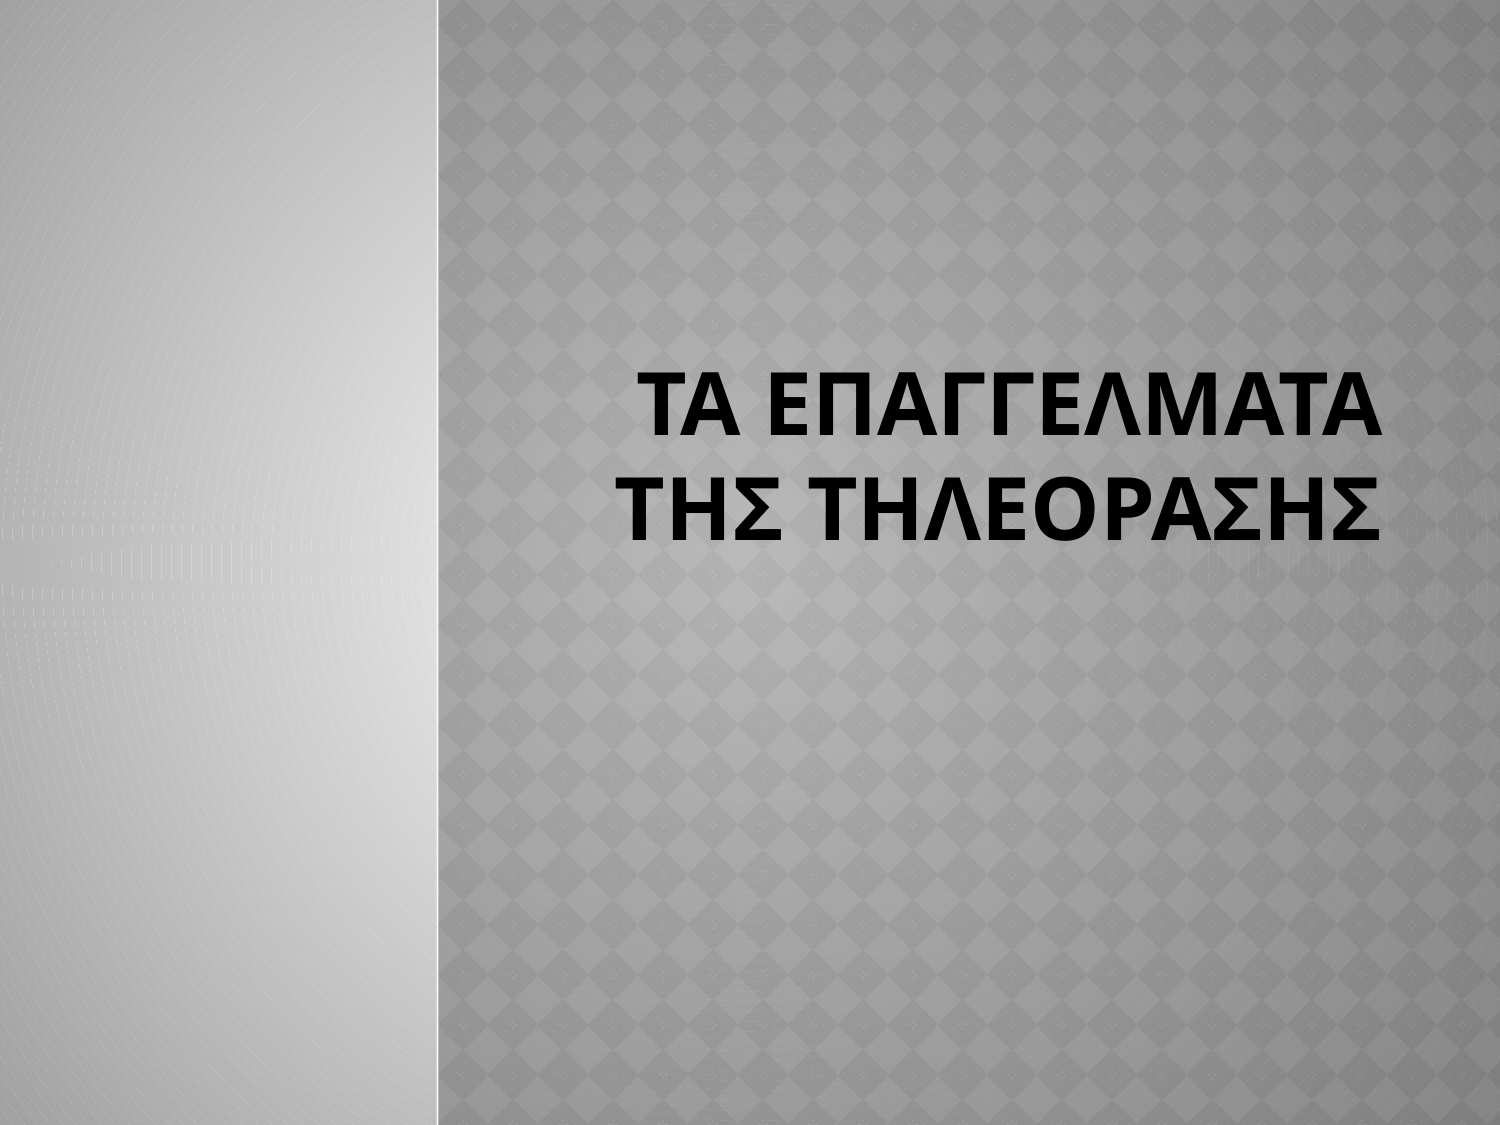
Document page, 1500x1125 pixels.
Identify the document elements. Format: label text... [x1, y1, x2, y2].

title ΤΑ ΕΠΑΓΓΕΛΜΑΤΑ ΤΗΣ ΤΗΛΕΟΡΑΣΗΣ [552, 87, 1390, 558]
